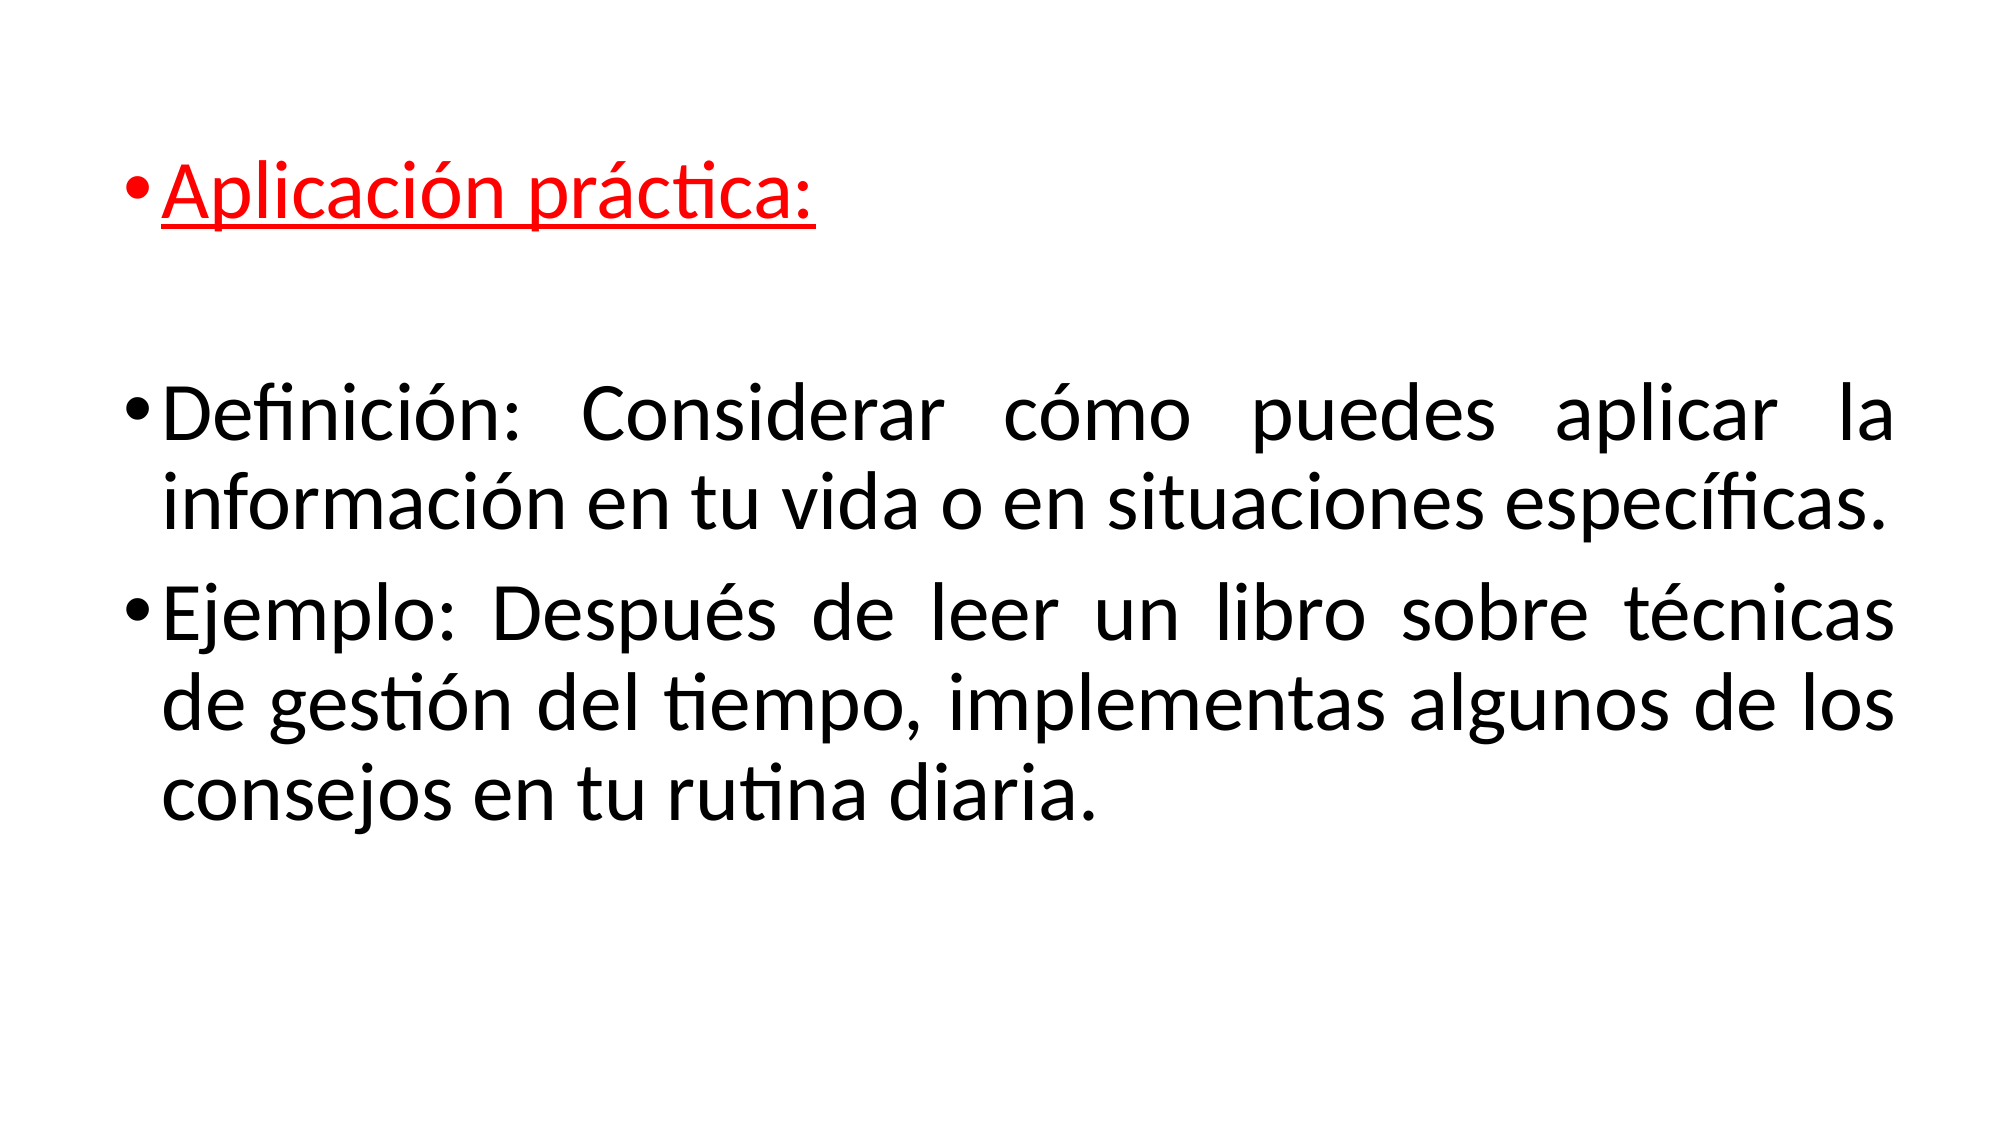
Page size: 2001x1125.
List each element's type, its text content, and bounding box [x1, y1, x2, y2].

list Aplicación práctica: Definición: Considerar cómo puedes aplicar la información en tu vida o en situaciones específicas. Ejemplo: Después de leer un libro sobre técnicas de gestión del tiempo, implementas algunos de los consejos en tu rutina diaria. [108, 139, 1914, 1025]
